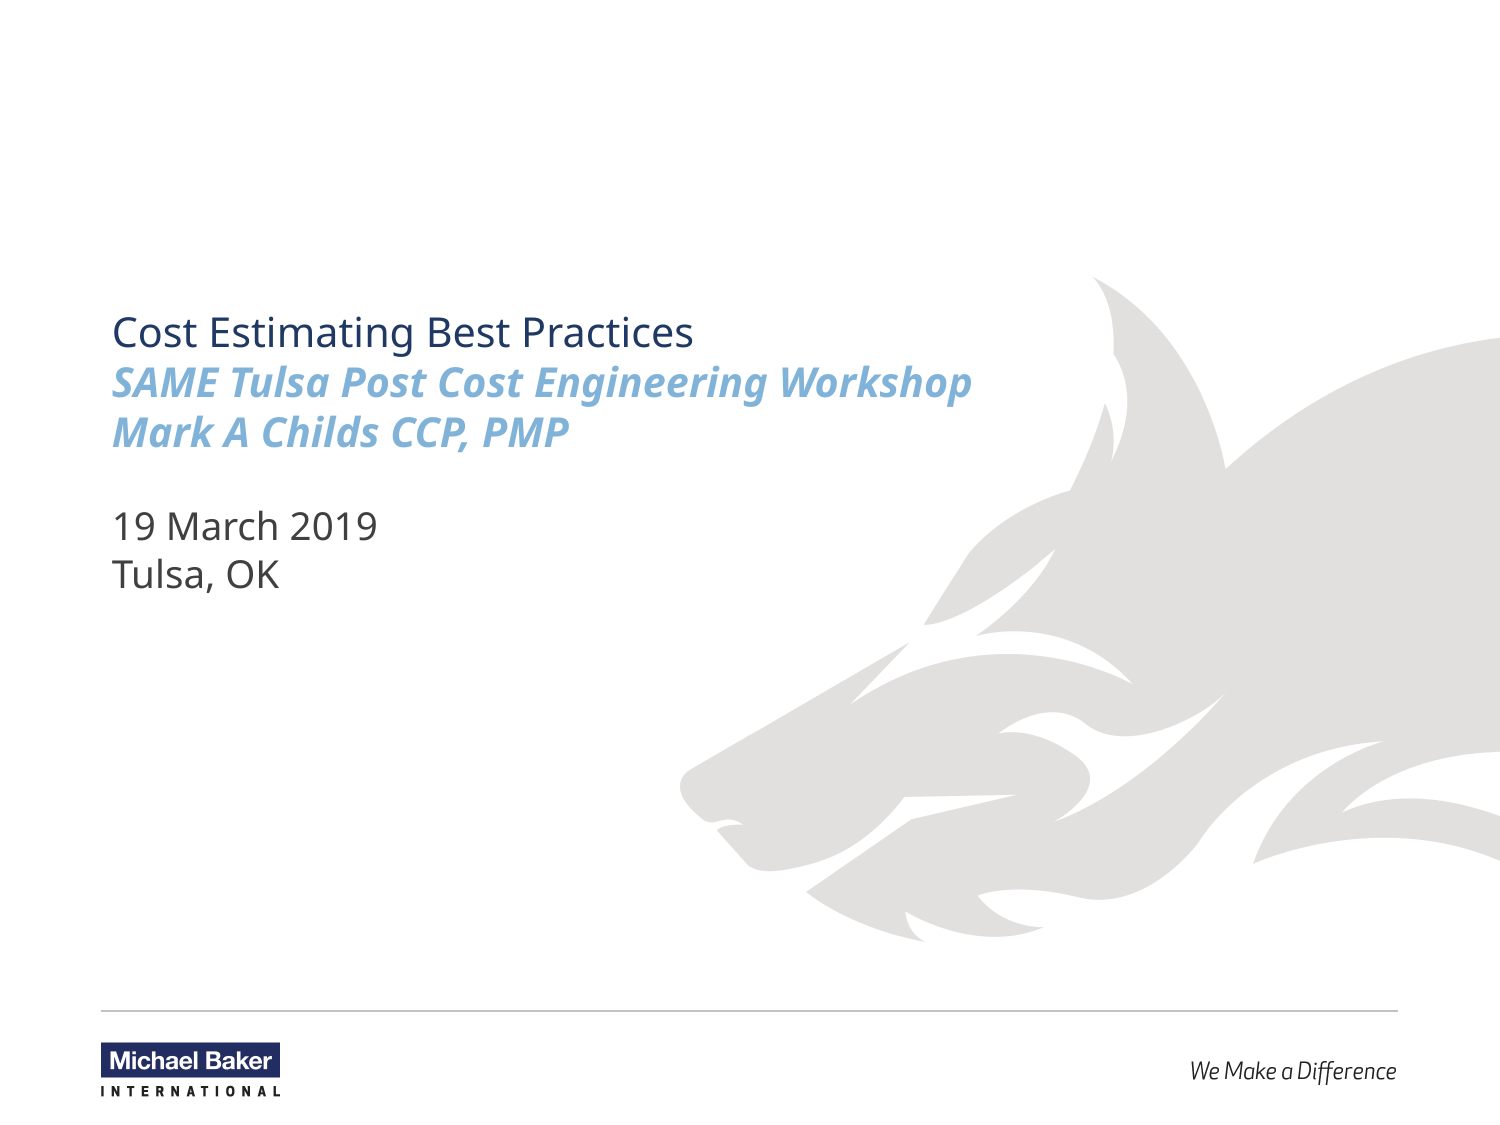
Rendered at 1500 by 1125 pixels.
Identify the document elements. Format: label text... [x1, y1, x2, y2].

picture [0, 0, 1500, 1125]
text_box Cost Estimating Best Practices SAME Tulsa Post Cost Engineering Workshop Mark A Childs CCP, PMP 19 March 2019 Tulsa, OK [97, 299, 1184, 609]
